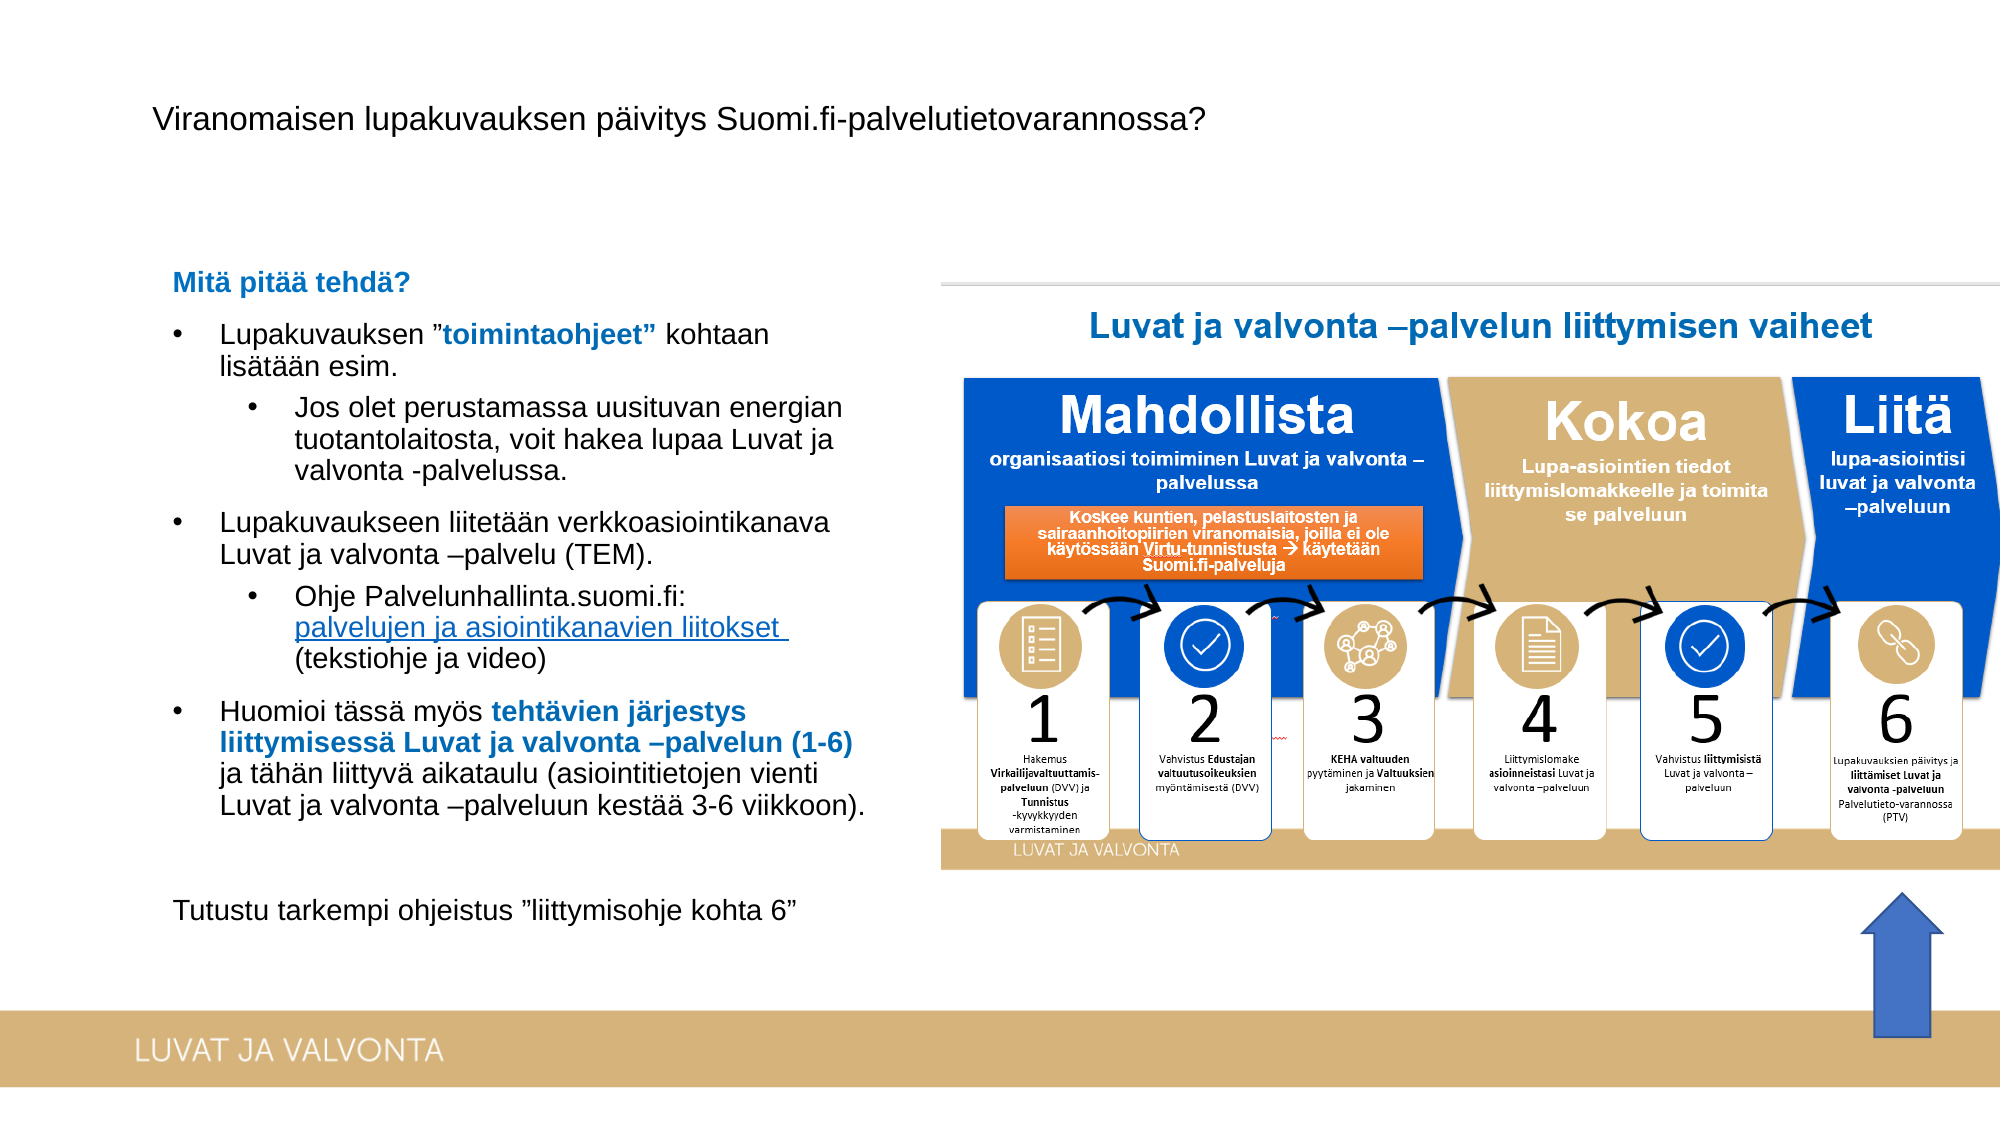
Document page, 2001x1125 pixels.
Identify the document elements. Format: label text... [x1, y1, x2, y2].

list Mitä pitää tehdä? Lupakuvauksen ”toimintaohjeet” kohtaan lisätään esim. Jos olet perustamassa uusituvan energian tuotantolaitosta, voit hakea lupaa Luvat ja valvonta -palvelussa. Lupakuvaukseen liitetään verkkoasiointikanava Luvat ja valvonta –palvelu (TEM). Ohje Palvelunhallinta.suomi.fi: palvelujen ja asiointikanavien liitokset (tekstiohje ja video) Huomioi tässä myös tehtävien järjestys liittymisessä Luvat ja valvonta –palvelun (1-6) ja tähän liittyvä aikataulu (asiointitietojen vienti Luvat ja valvonta –palveluun kestää 3-6 viikkoon). Tutustu tarkempi ohjeistus ”liittymisohje kohta 6” [157, 259, 884, 1005]
picture [0, 986, 2000, 1124]
picture [941, 282, 2000, 878]
title Viranomaisen lupakuvauksen päivitys Suomi.fi-palvelutietovarannossa? [137, 59, 1863, 179]
text_box [1860, 891, 1945, 1039]
